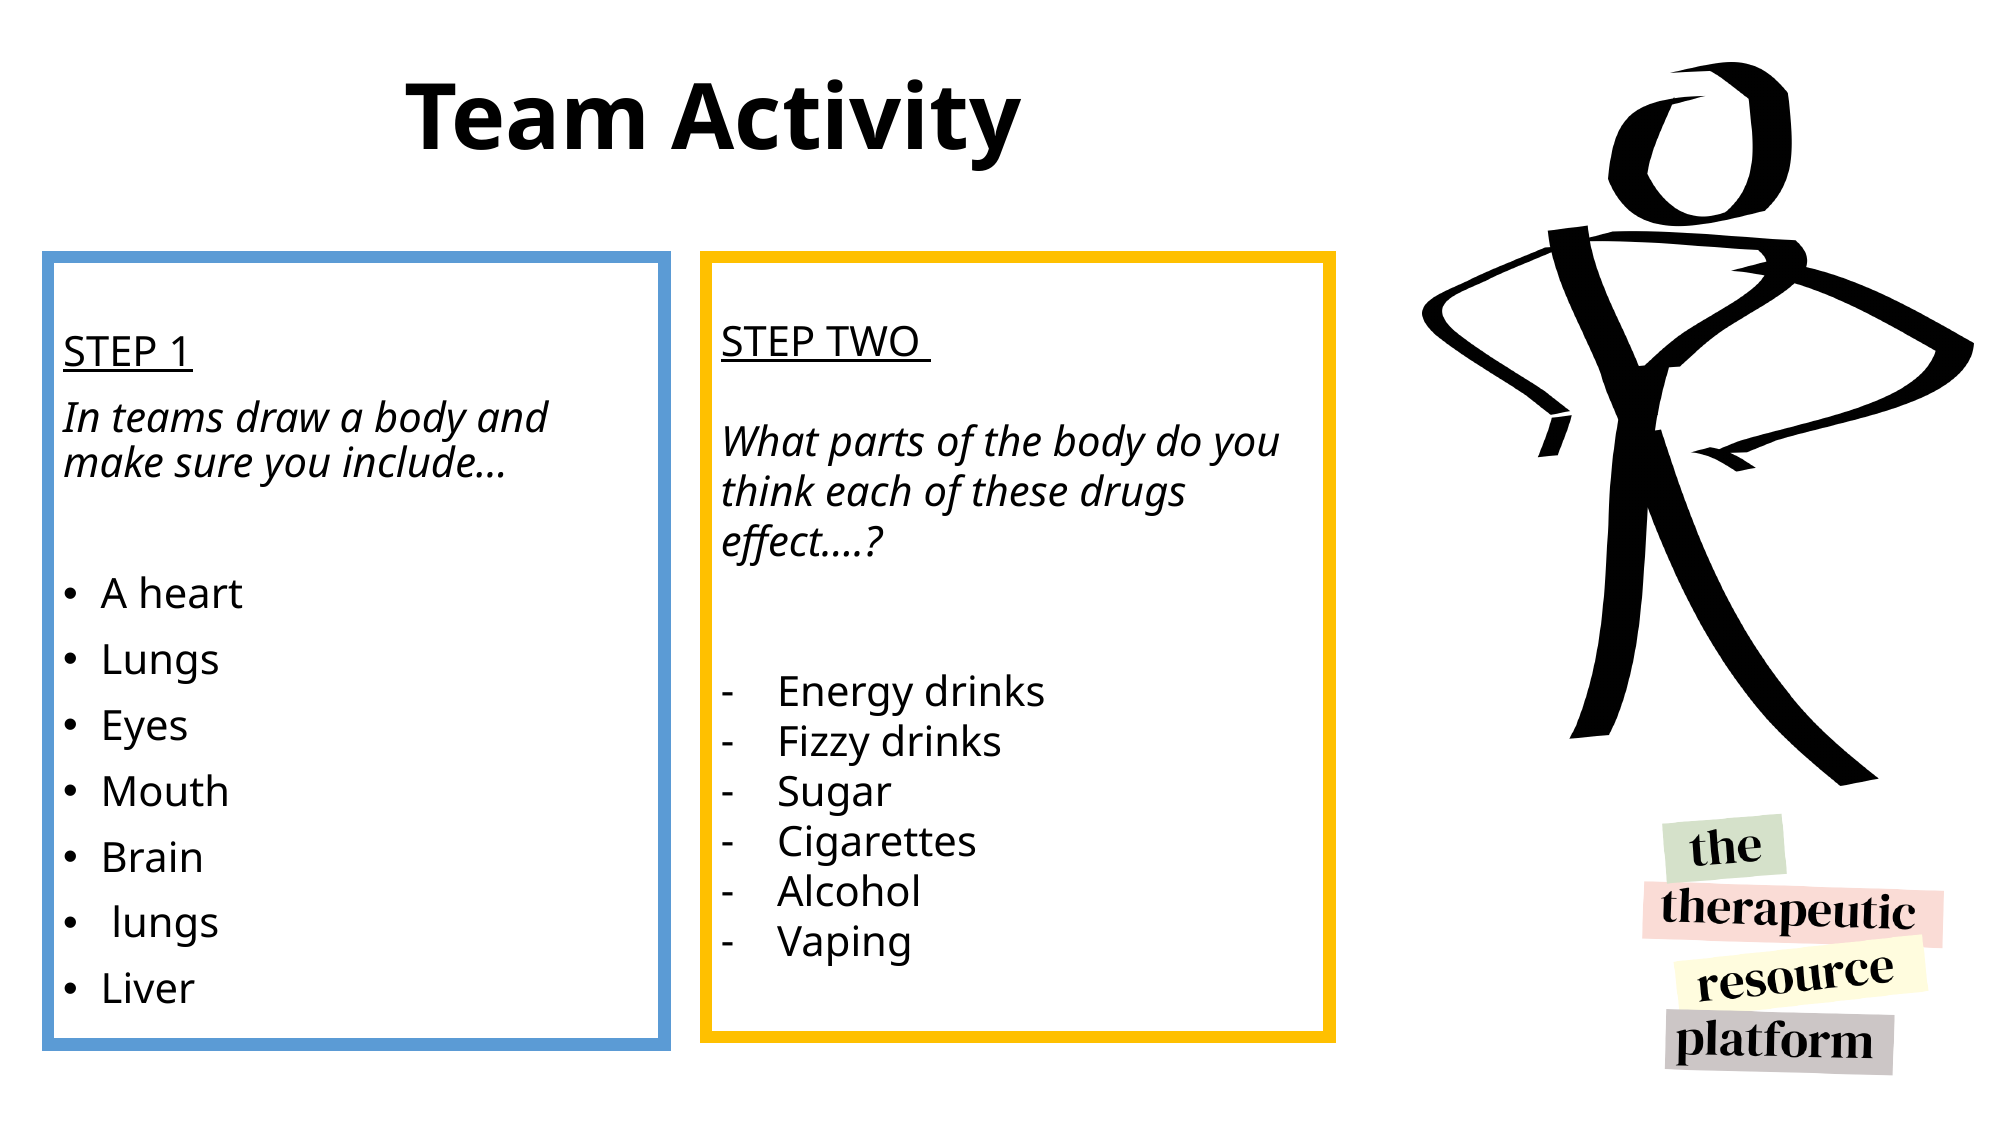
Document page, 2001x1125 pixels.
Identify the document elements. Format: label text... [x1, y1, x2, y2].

list STEP 1 In teams draw a body and make sure you include… A heart Lungs Eyes Mouth Brain lungs Liver [48, 256, 665, 1045]
picture [1422, 62, 1974, 786]
text_box STEP TWO What parts of the body do you think each of these drugs effect….? Energy drinks Fizzy drinks Sugar Cigarettes Alcohol Vaping [705, 256, 1330, 1038]
picture [1590, 800, 1984, 1103]
title Team Activity [48, 15, 1400, 226]
